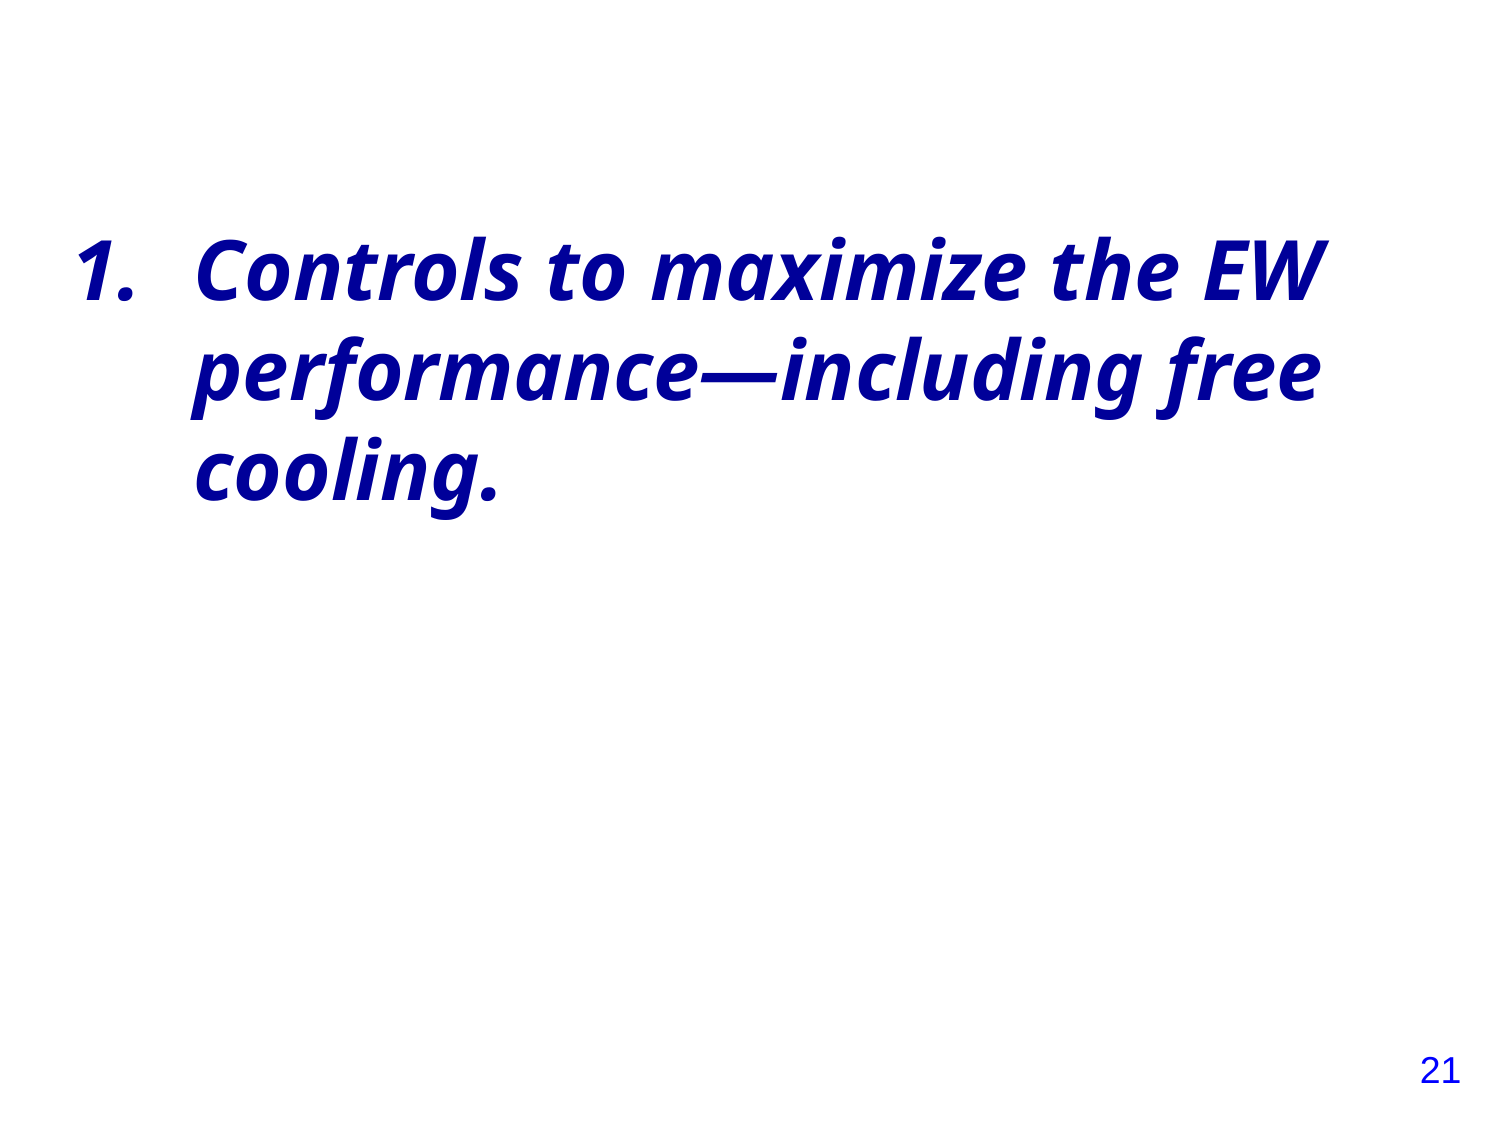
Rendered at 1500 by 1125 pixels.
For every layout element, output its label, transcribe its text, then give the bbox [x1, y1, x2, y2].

title Controls to maximize the EW performance—including free cooling. [56, 210, 1444, 740]
